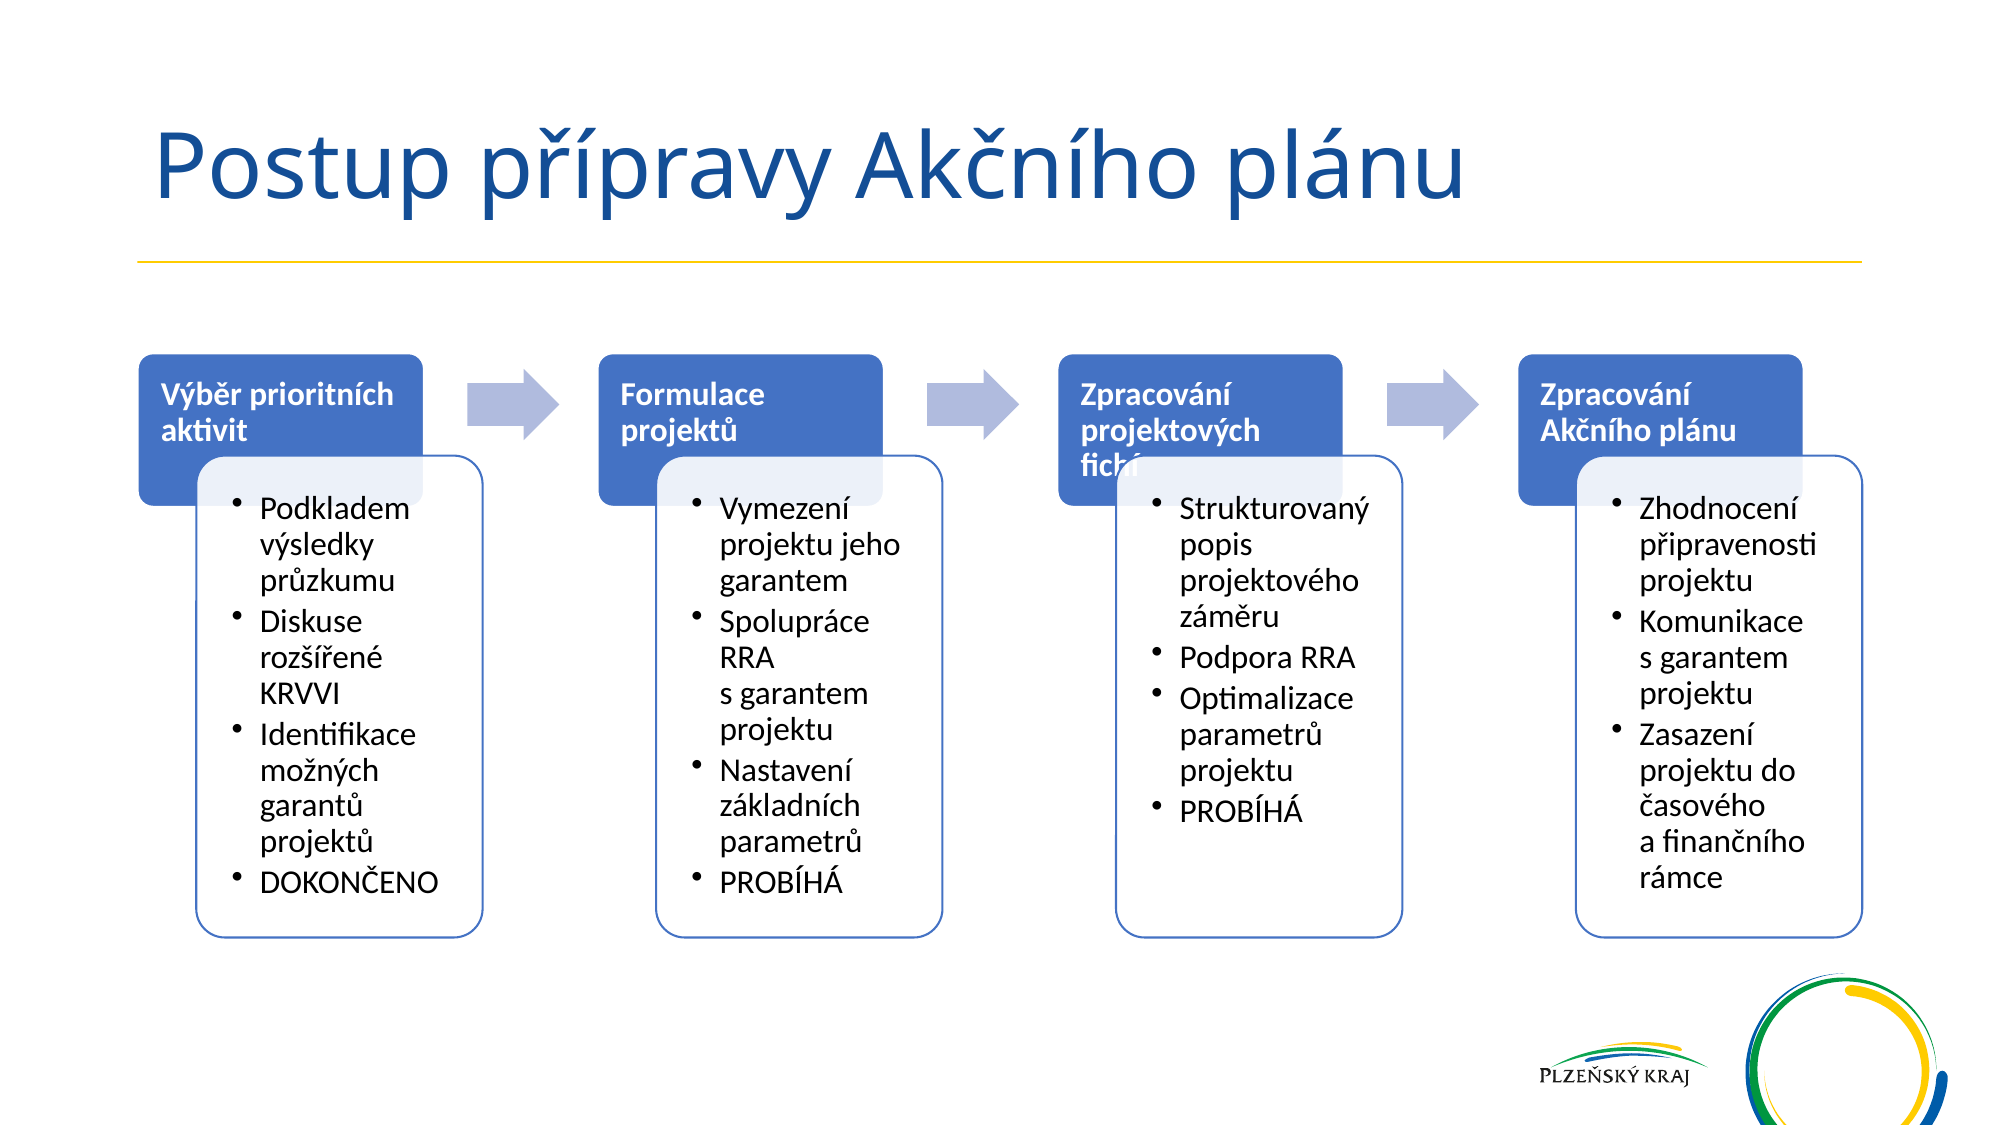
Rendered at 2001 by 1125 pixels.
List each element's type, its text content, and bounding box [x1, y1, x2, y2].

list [137, 288, 1863, 1003]
title Postup přípravy Akčního plánu [137, 59, 1863, 278]
